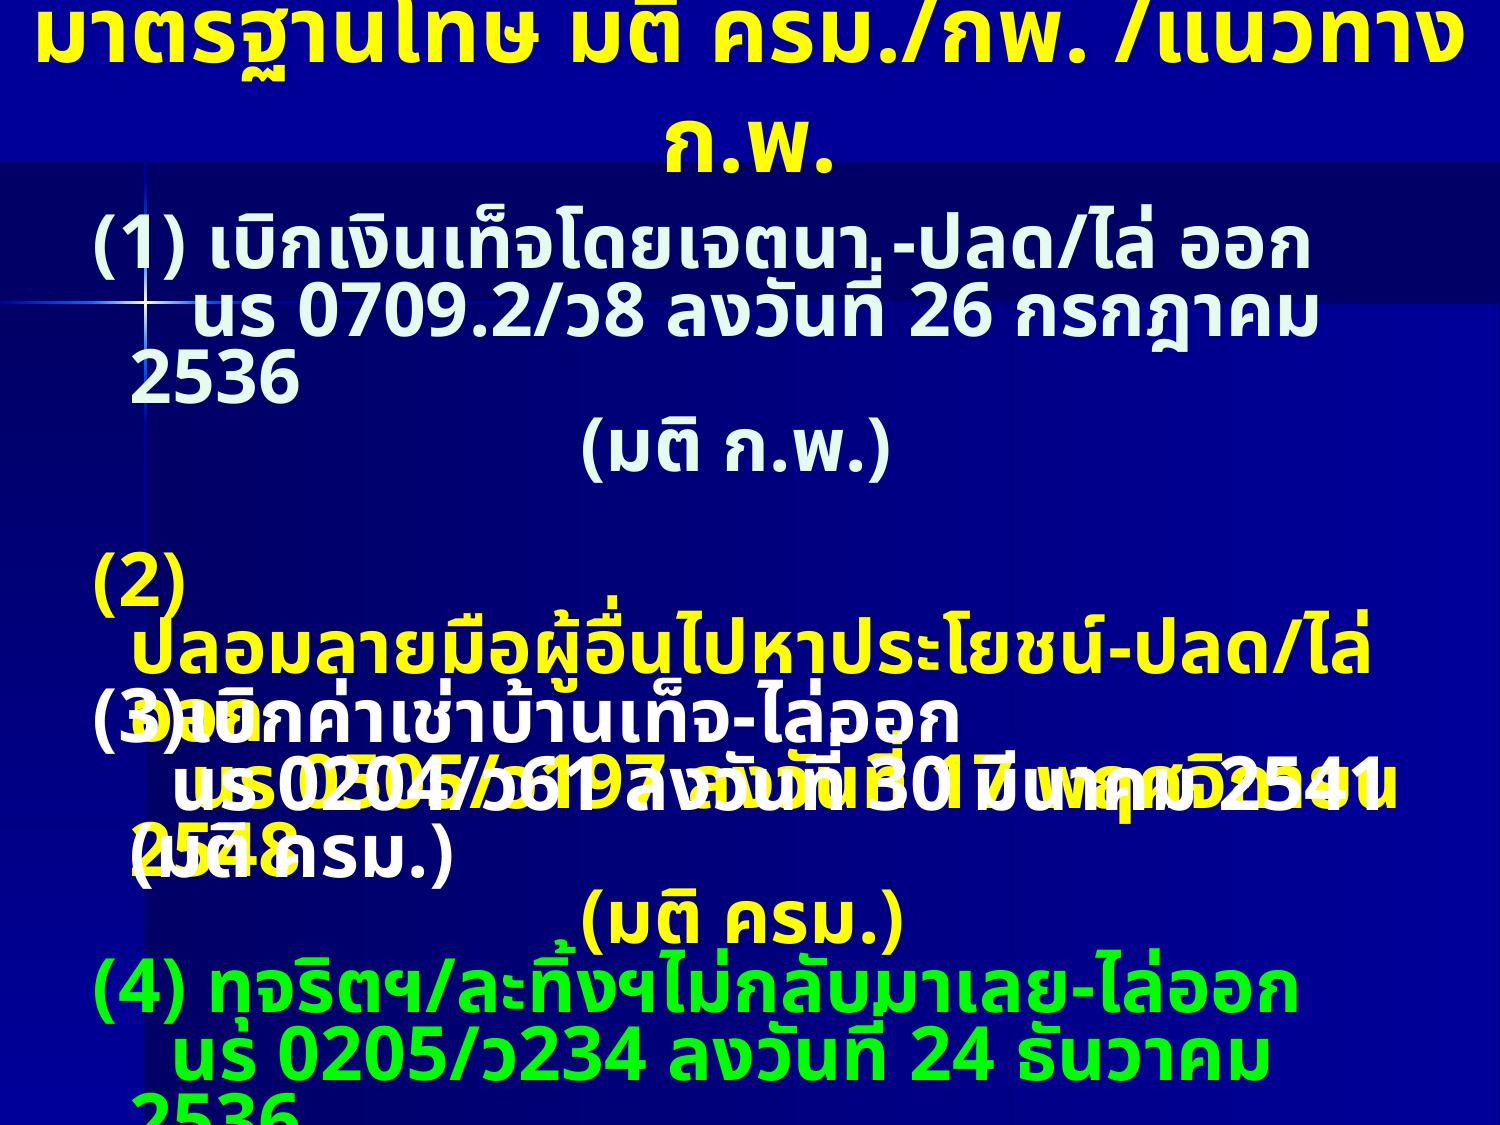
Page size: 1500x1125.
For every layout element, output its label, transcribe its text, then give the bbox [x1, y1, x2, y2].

text_box (3)เบิกค่าเช่าบ้านเท็จ-ไล่ออก นร 0204/ว61 ลงวันที่ 30 มีนาคม 2541 (มติ ครม.) (4) ทุจริตฯ/ละทิ้งฯไม่กลับมาเลย-ไล่ออก นร 0205/ว234 ลงวันที่ 24 ธันวาคม 2536 [58, 681, 1442, 1125]
title มาตรฐานโทษ มติ ครม./กพ. /แนวทาง ก.พ. [0, 0, 1500, 163]
text_box (1) เบิกเงินเท็จโดยเจตนา -ปลด/ไล่ ออก นร 0709.2/ว8 ลงวันที่ 26 กรกฎาคม 2536 (มติ ก.พ.) (2) ปลอมลายมือผู้อื่นไปหาประโยชน์-ปลด/ไล่ ออก นร 0505/ว197 ลงวันที่ 17 พฤศจิกายน 2548 (มติ ครม.) [58, 117, 1430, 681]
